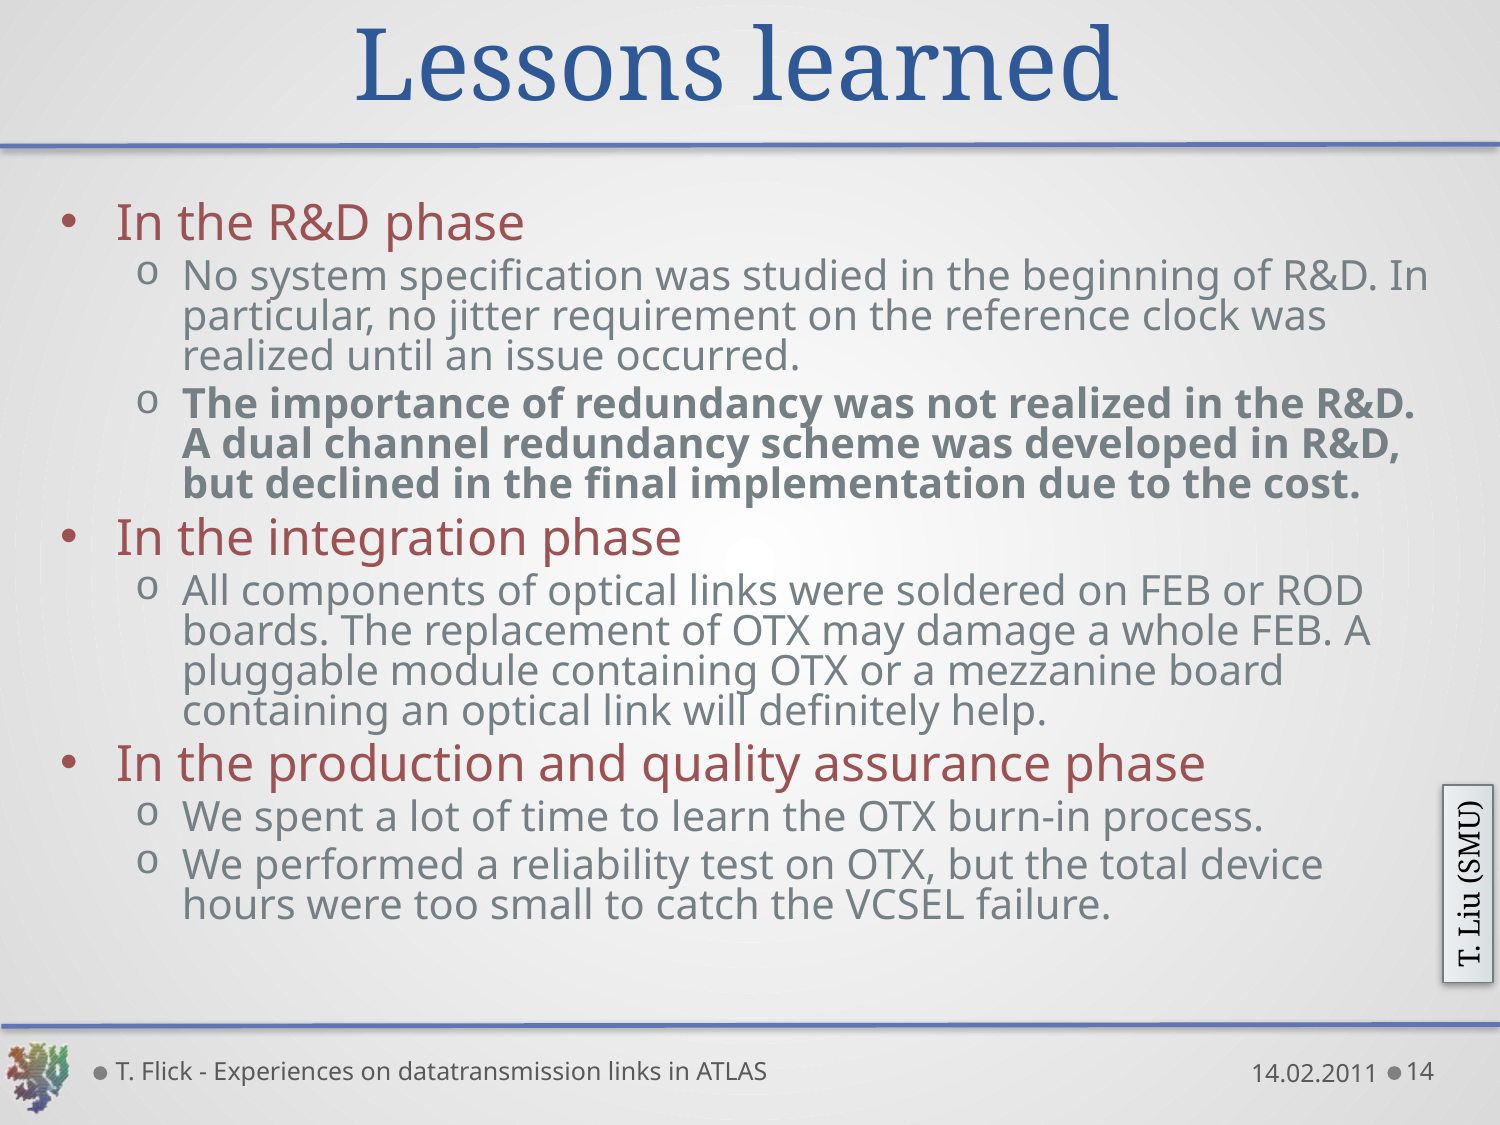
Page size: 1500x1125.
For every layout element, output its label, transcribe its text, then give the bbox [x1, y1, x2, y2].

text_box T. Liu (SMU) [1442, 784, 1494, 983]
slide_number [1043, 1050, 1386, 1103]
title Lessons learned [75, 0, 1425, 129]
slide_number 14 [1401, 1042, 1494, 1103]
picture [1, 1037, 75, 1120]
list In the R&D phase No system specification was studied in the beginning of R&D. In particular, no jitter requirement on the reference clock was realized until an issue occurred. The importance of redundancy was not realized in the R&D. A dual channel redundancy scheme was developed in R&D, but declined in the final implementation due to the cost. In the integration phase All components of optical links were soldered on FEB or ROD boards. The replacement of OTX may damage a whole FEB. A pluggable module containing OTX or a mezzanine board containing an optical link will definitely help. In the production and quality assurance phase We spent a lot of time to learn the OTX burn-in process. We performed a reliability test on OTX, but the total device hours were too small to catch the VCSEL failure. [45, 195, 1463, 1050]
footer T. Flick - Experiences on datatransmission links in ATLAS [108, 1050, 1015, 1103]
